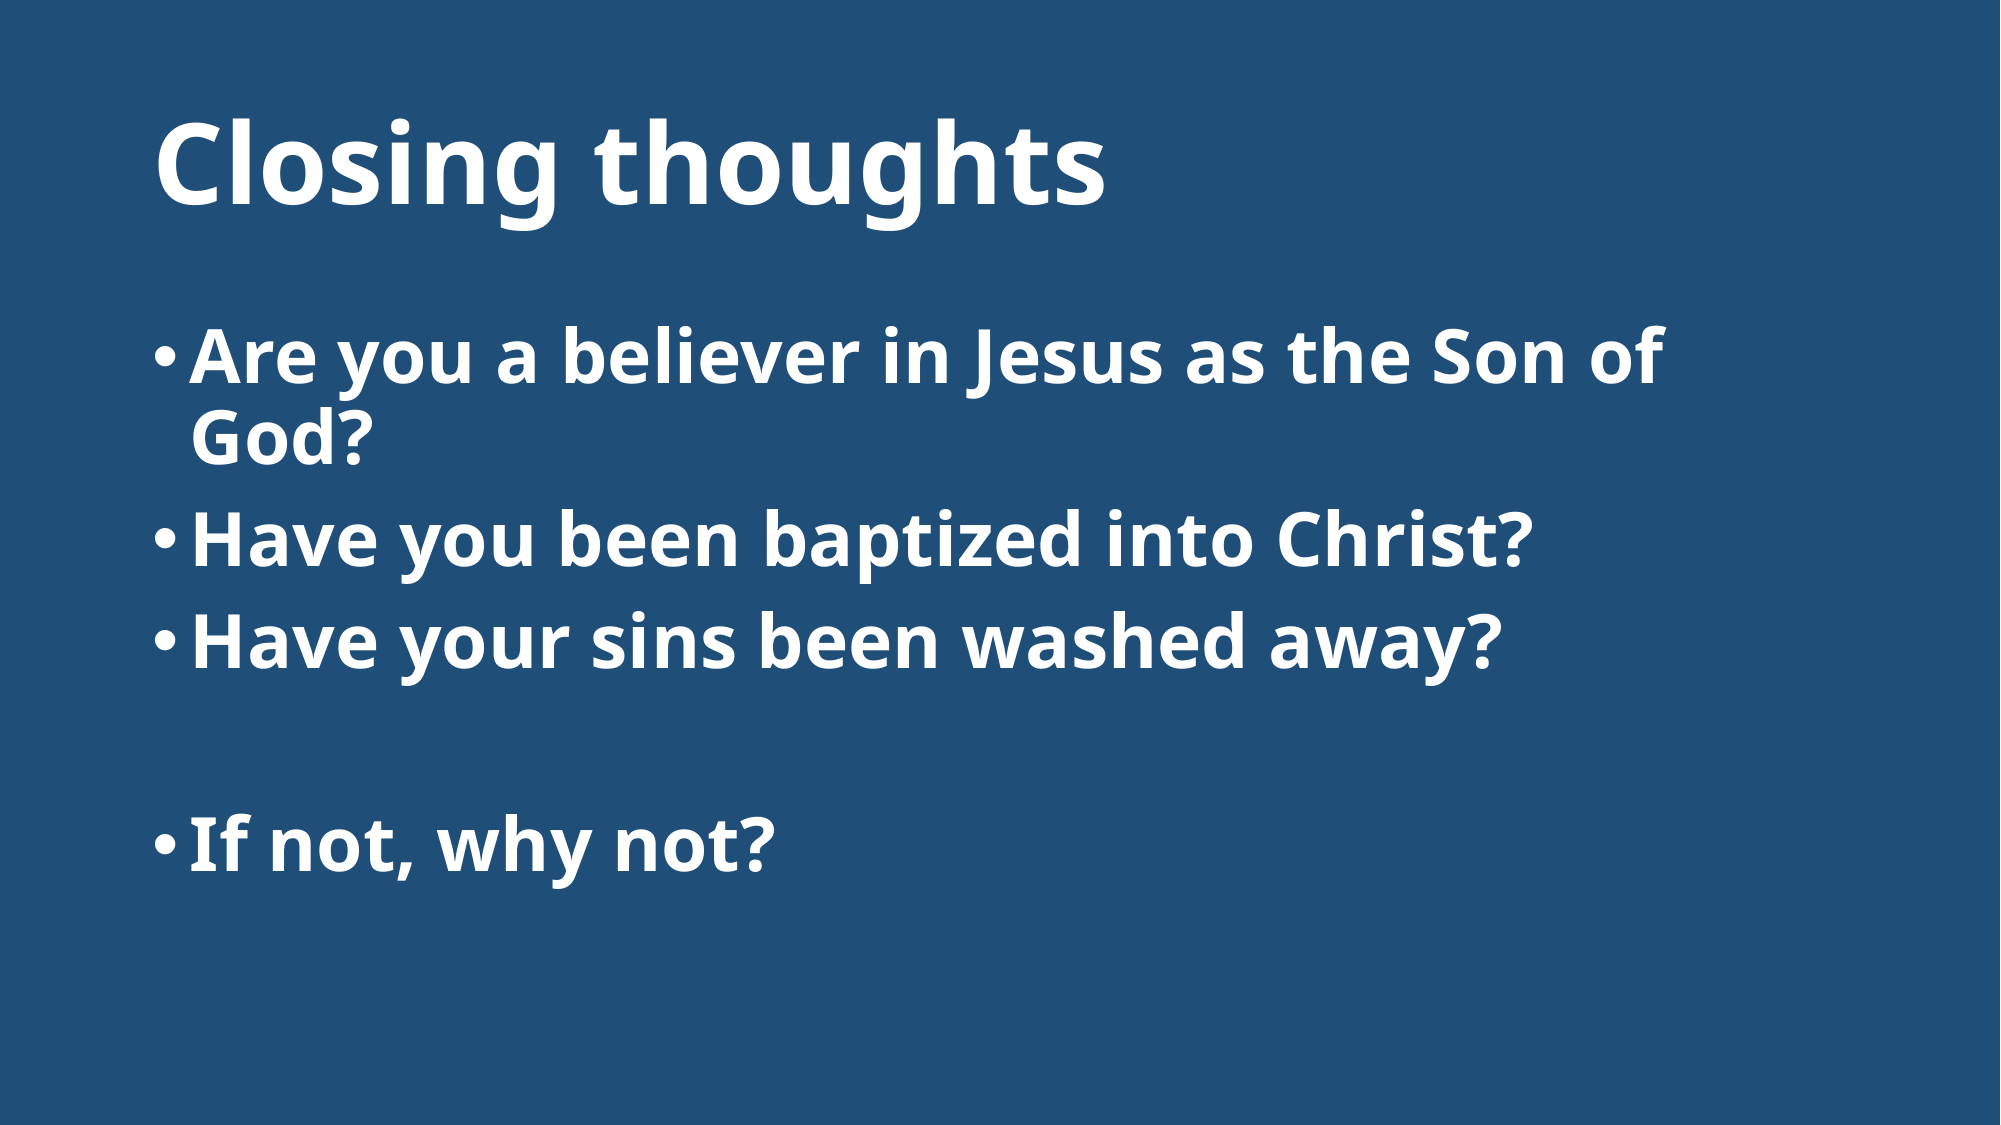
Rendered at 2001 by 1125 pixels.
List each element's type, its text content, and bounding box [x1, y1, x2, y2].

title Closing thoughts [137, 59, 1863, 278]
list Are you a believer in Jesus as the Son of God? Have you been baptized into Christ? Have your sins been washed away? If not, why not? [137, 311, 1863, 1066]
